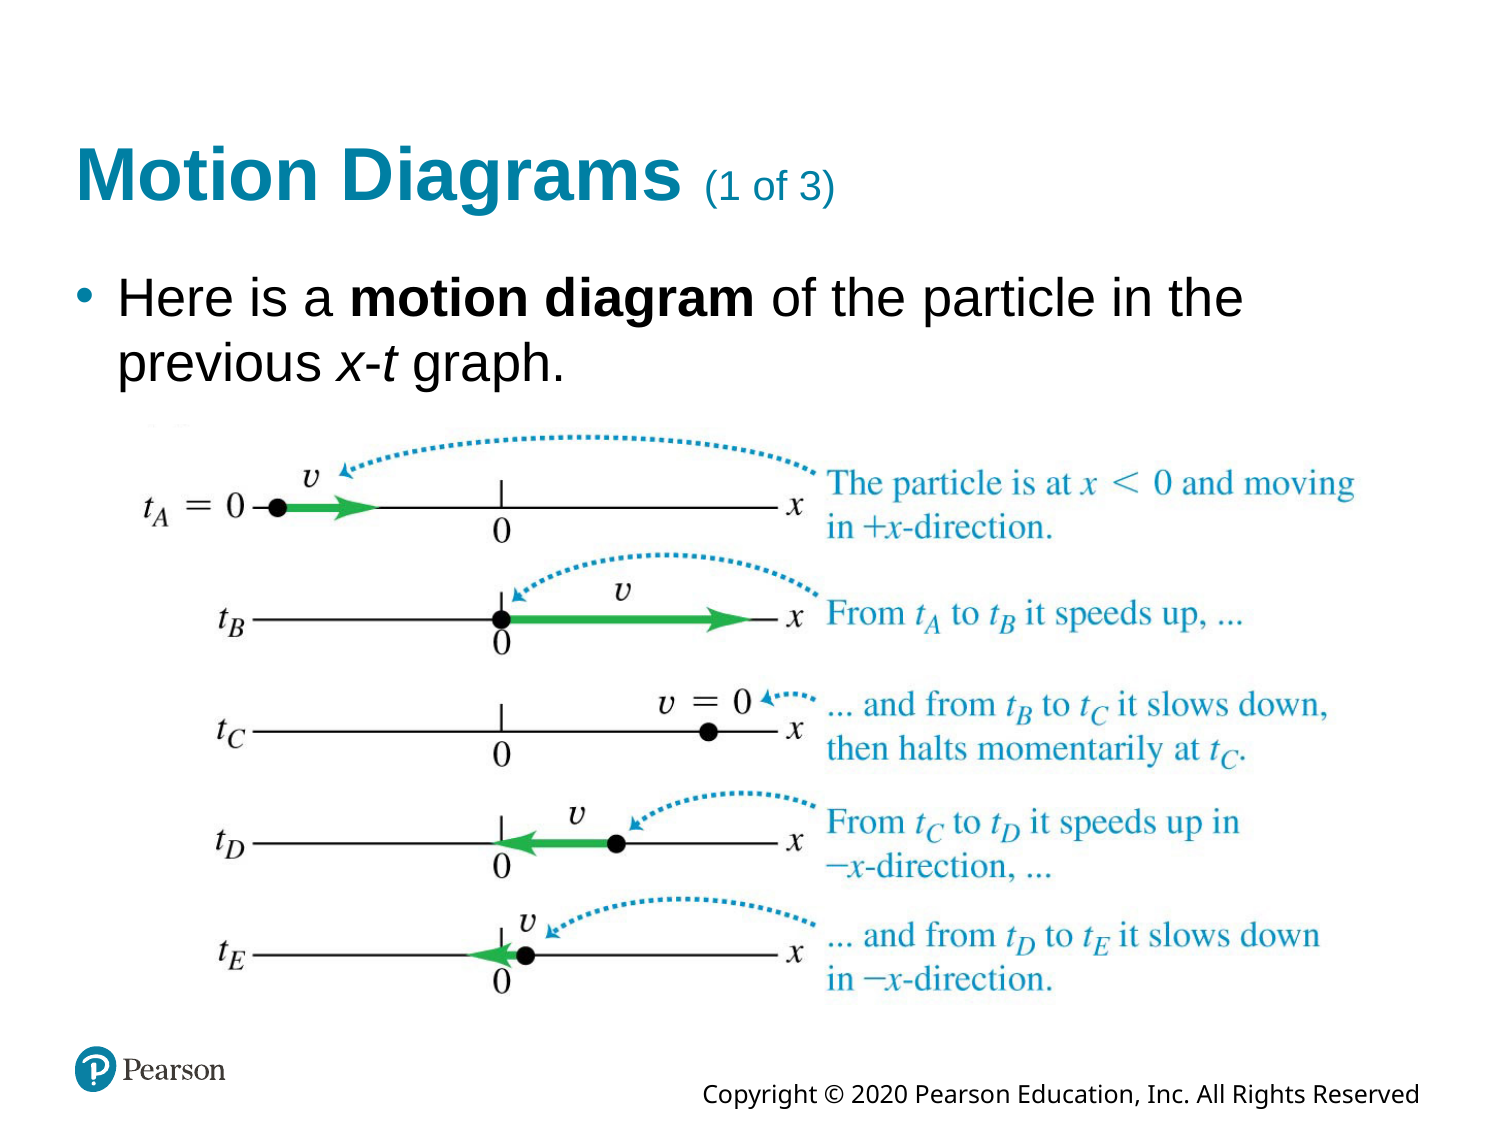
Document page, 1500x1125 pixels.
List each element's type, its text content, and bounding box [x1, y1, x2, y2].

picture [137, 424, 1363, 1005]
list Here is a motion diagram of the particle in the previous x-t graph. [75, 262, 1425, 400]
title Motion Diagrams (1 of 3) [75, 35, 1425, 216]
